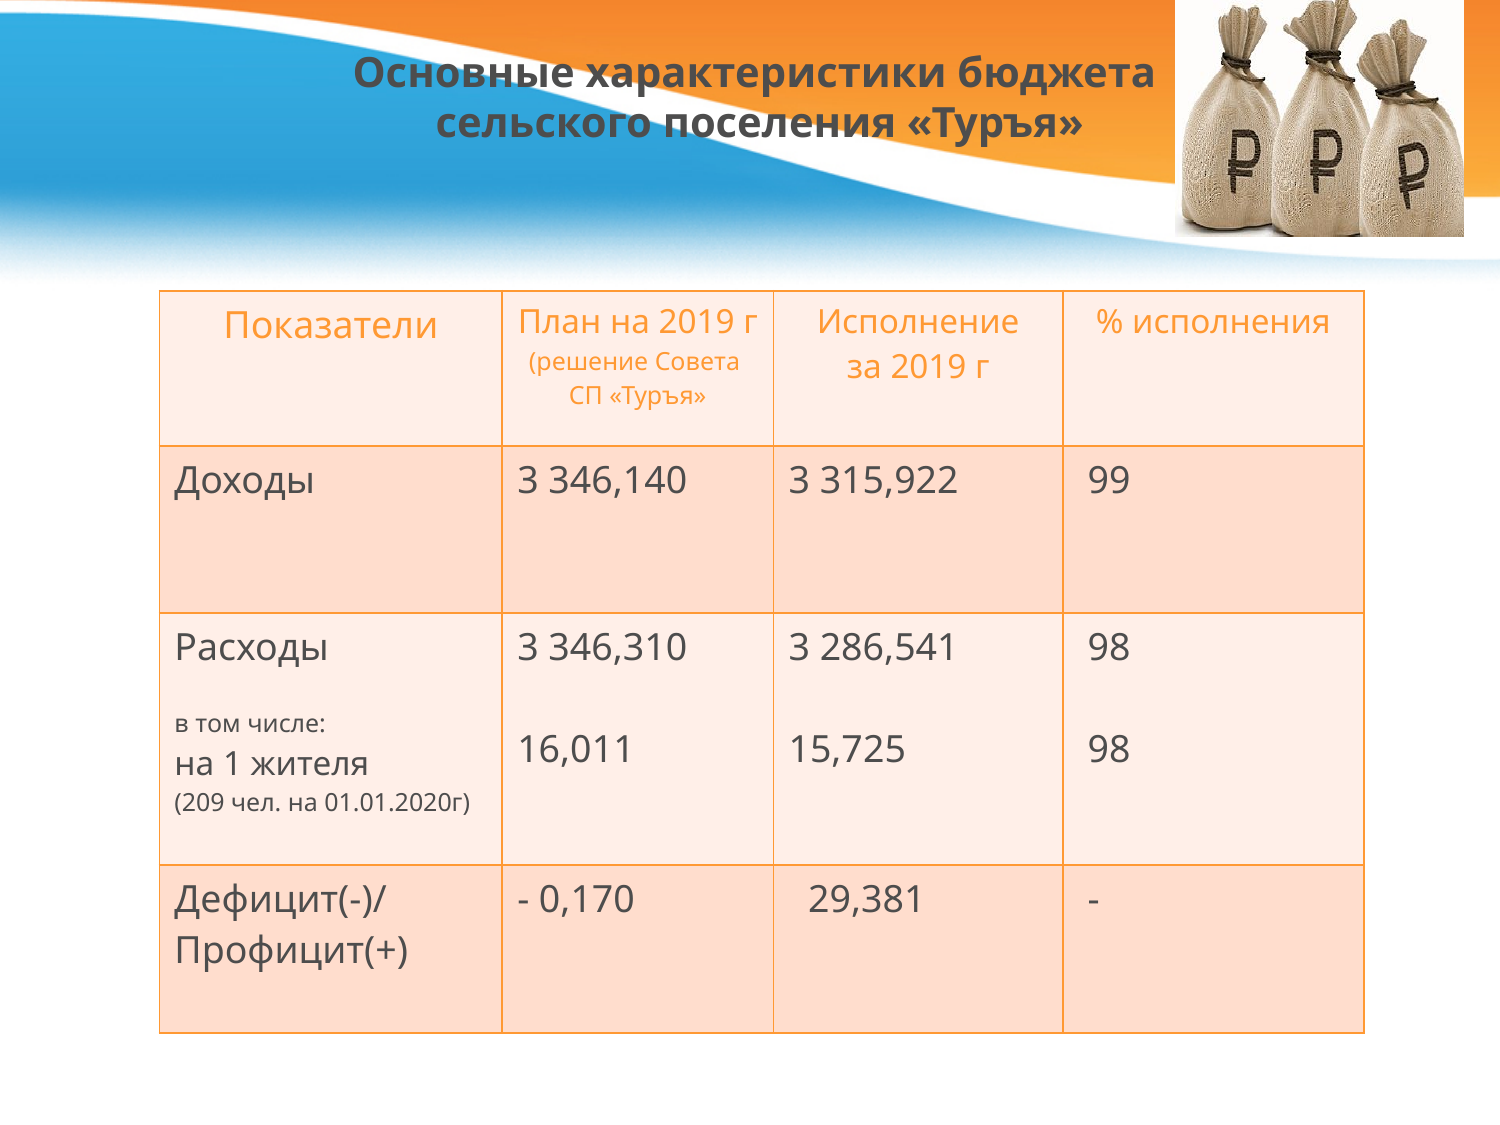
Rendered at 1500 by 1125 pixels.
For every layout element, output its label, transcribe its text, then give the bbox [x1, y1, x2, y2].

table_cell 3 315,922 [774, 447, 1062, 612]
table_cell 3 346,140 [503, 447, 773, 612]
picture [0, 0, 1500, 1125]
table_cell Дефицит(-)/ Профицит(+) [160, 866, 501, 1032]
table_header % исполнения [1064, 292, 1363, 445]
table_cell 29,381 [774, 866, 1062, 1032]
table_header Показатели [160, 292, 501, 445]
table_cell 3 286,541 15,725 [774, 614, 1062, 864]
table_header План на 2019 г (решение Совета СП «Туръя» [503, 292, 773, 445]
table_cell - [1064, 866, 1363, 1032]
table_cell Доходы [160, 447, 501, 612]
table_cell Расходы в том числе: на 1 жителя (209 чел. на 01.01.2020г) [160, 614, 501, 864]
text_box Основные характеристики бюджета сельского поселения «Туръя» [159, 30, 1169, 161]
table_cell - 0,170 [503, 866, 773, 1032]
table_cell 98 98 [1064, 614, 1363, 864]
table_header Исполнение за 2019 г [774, 292, 1062, 445]
table_cell 99 [1064, 447, 1363, 612]
table_cell 3 346,310 16,011 [503, 614, 773, 864]
